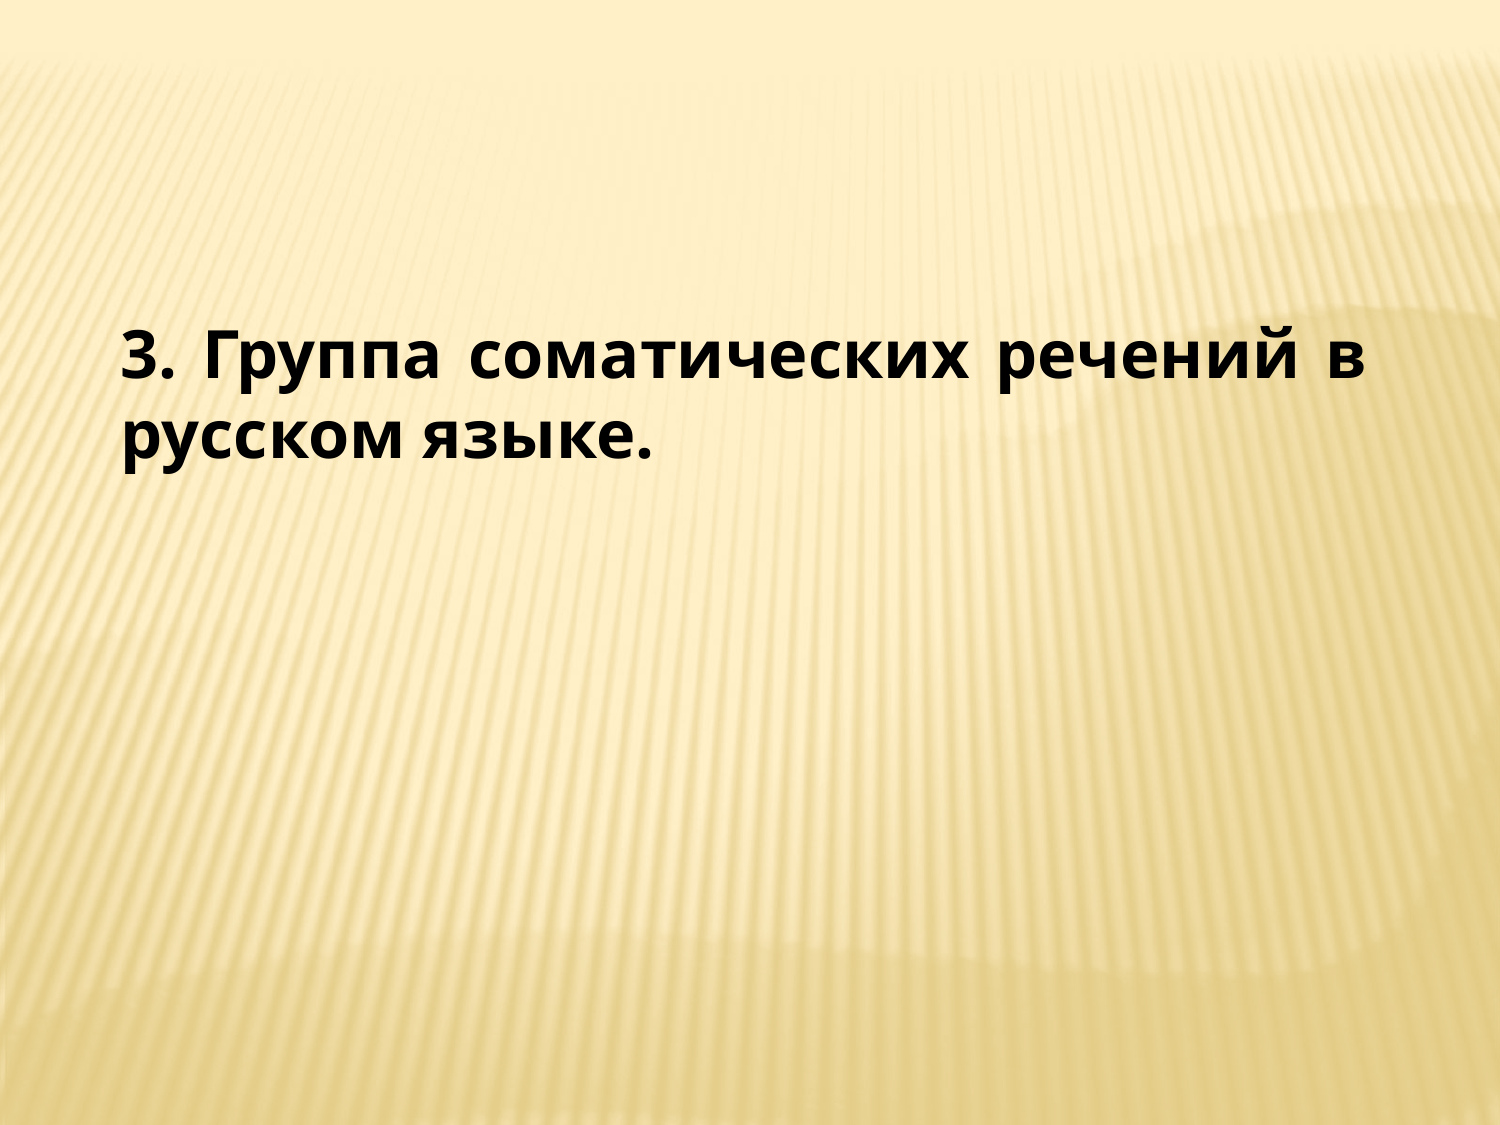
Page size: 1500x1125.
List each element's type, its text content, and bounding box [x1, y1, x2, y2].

text_box 3. Группа соматических речений в русском языке. [105, 304, 1383, 525]
